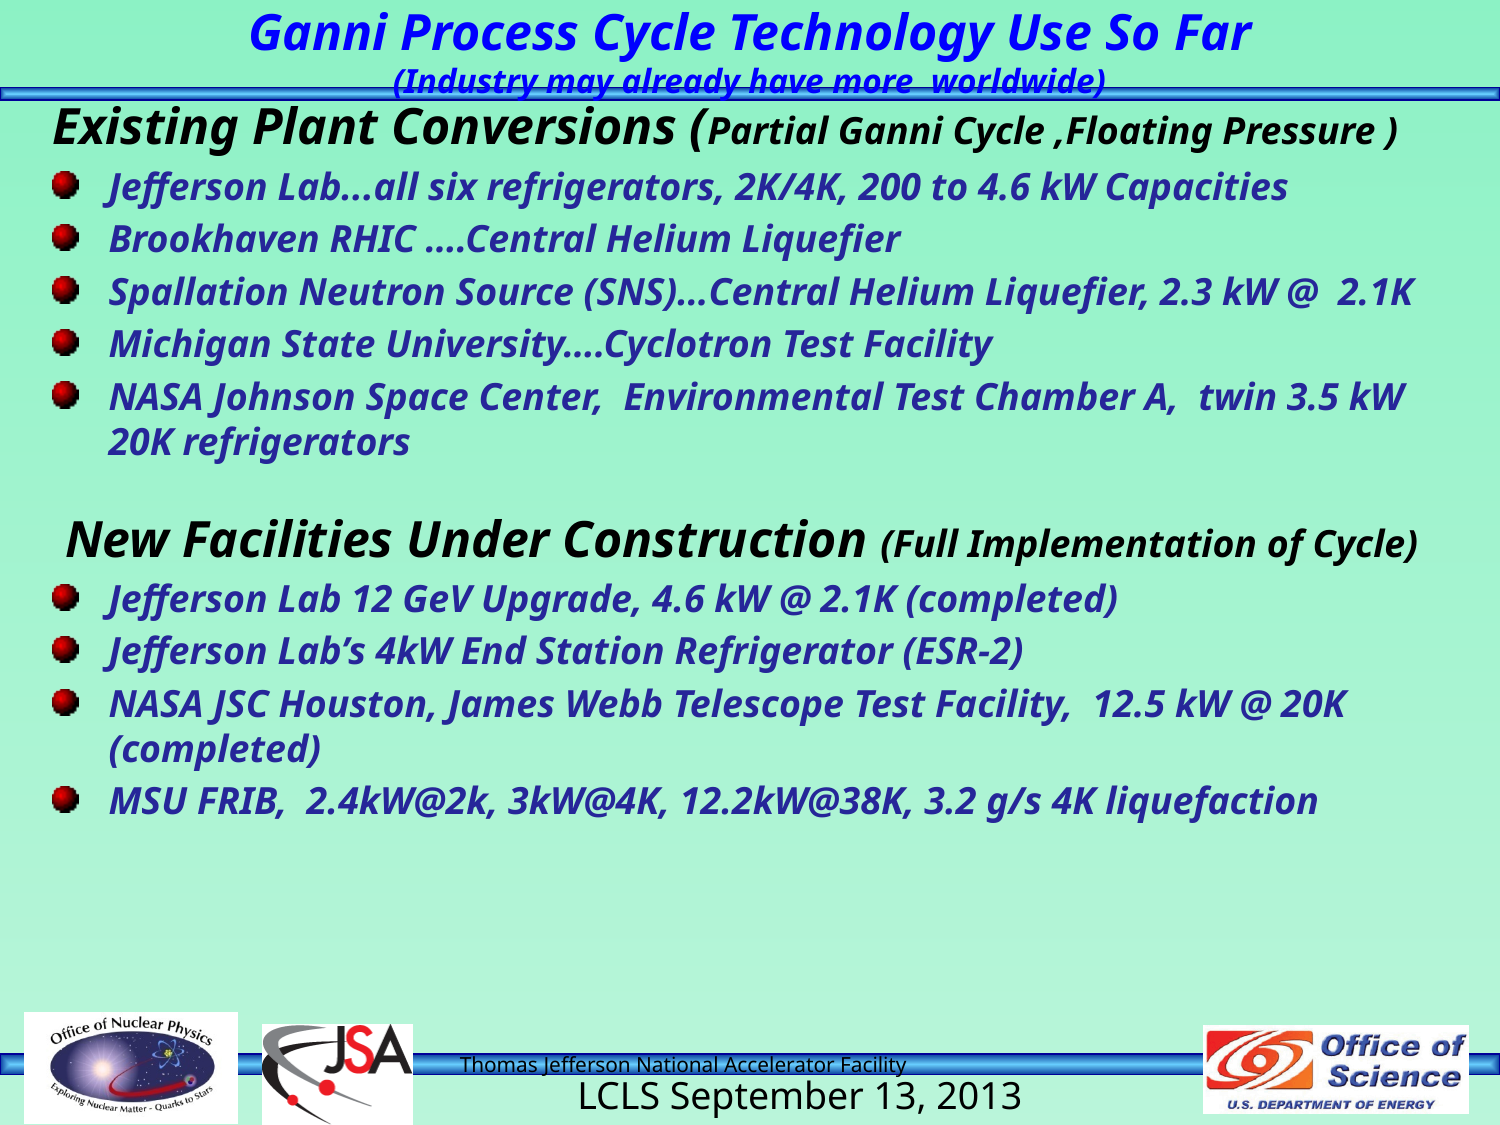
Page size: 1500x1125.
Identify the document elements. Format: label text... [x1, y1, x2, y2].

picture [24, 1012, 238, 1124]
picture [52, 689, 79, 716]
picture [52, 276, 79, 304]
picture [52, 224, 79, 251]
picture [52, 329, 79, 356]
picture [52, 381, 79, 409]
picture [52, 171, 79, 199]
picture [1203, 1025, 1469, 1114]
picture [52, 636, 79, 663]
picture [52, 786, 79, 813]
picture [52, 584, 79, 611]
list Existing Plant Conversions (Partial Ganni Cycle ,Floating Pressure ) Jefferson Lab...all six refrigerators, 2K/4K, 200 to 4.6 kW Capacities Brookhaven RHIC ….Central Helium Liquefier Spallation Neutron Source (SNS)…Central Helium Liquefier, 2.3 kW @ 2.1K Michigan State University….Cyclotron Test Facility NASA Johnson Space Center, Environmental Test Chamber A, twin 3.5 kW 20K refrigerators New Facilities Under Construction (Full Implementation of Cycle) Jefferson Lab 12 GeV Upgrade, 4.6 kW @ 2.1K (completed) Jefferson Lab’s 4kW End Station Refrigerator (ESR-2) NASA JSC Houston, James Webb Telescope Test Facility, 12.5 kW @ 20K (completed) MSU FRIB, 2.4kW@2k, 3kW@4K, 12.2kW@38K, 3.2 g/s 4K liquefaction [37, 87, 1477, 954]
title Ganni Process Cycle Technology Use So Far (Industry may already have more worldwide) [0, 0, 1500, 151]
picture [262, 1024, 413, 1125]
slide_number [1074, 1024, 1425, 1103]
